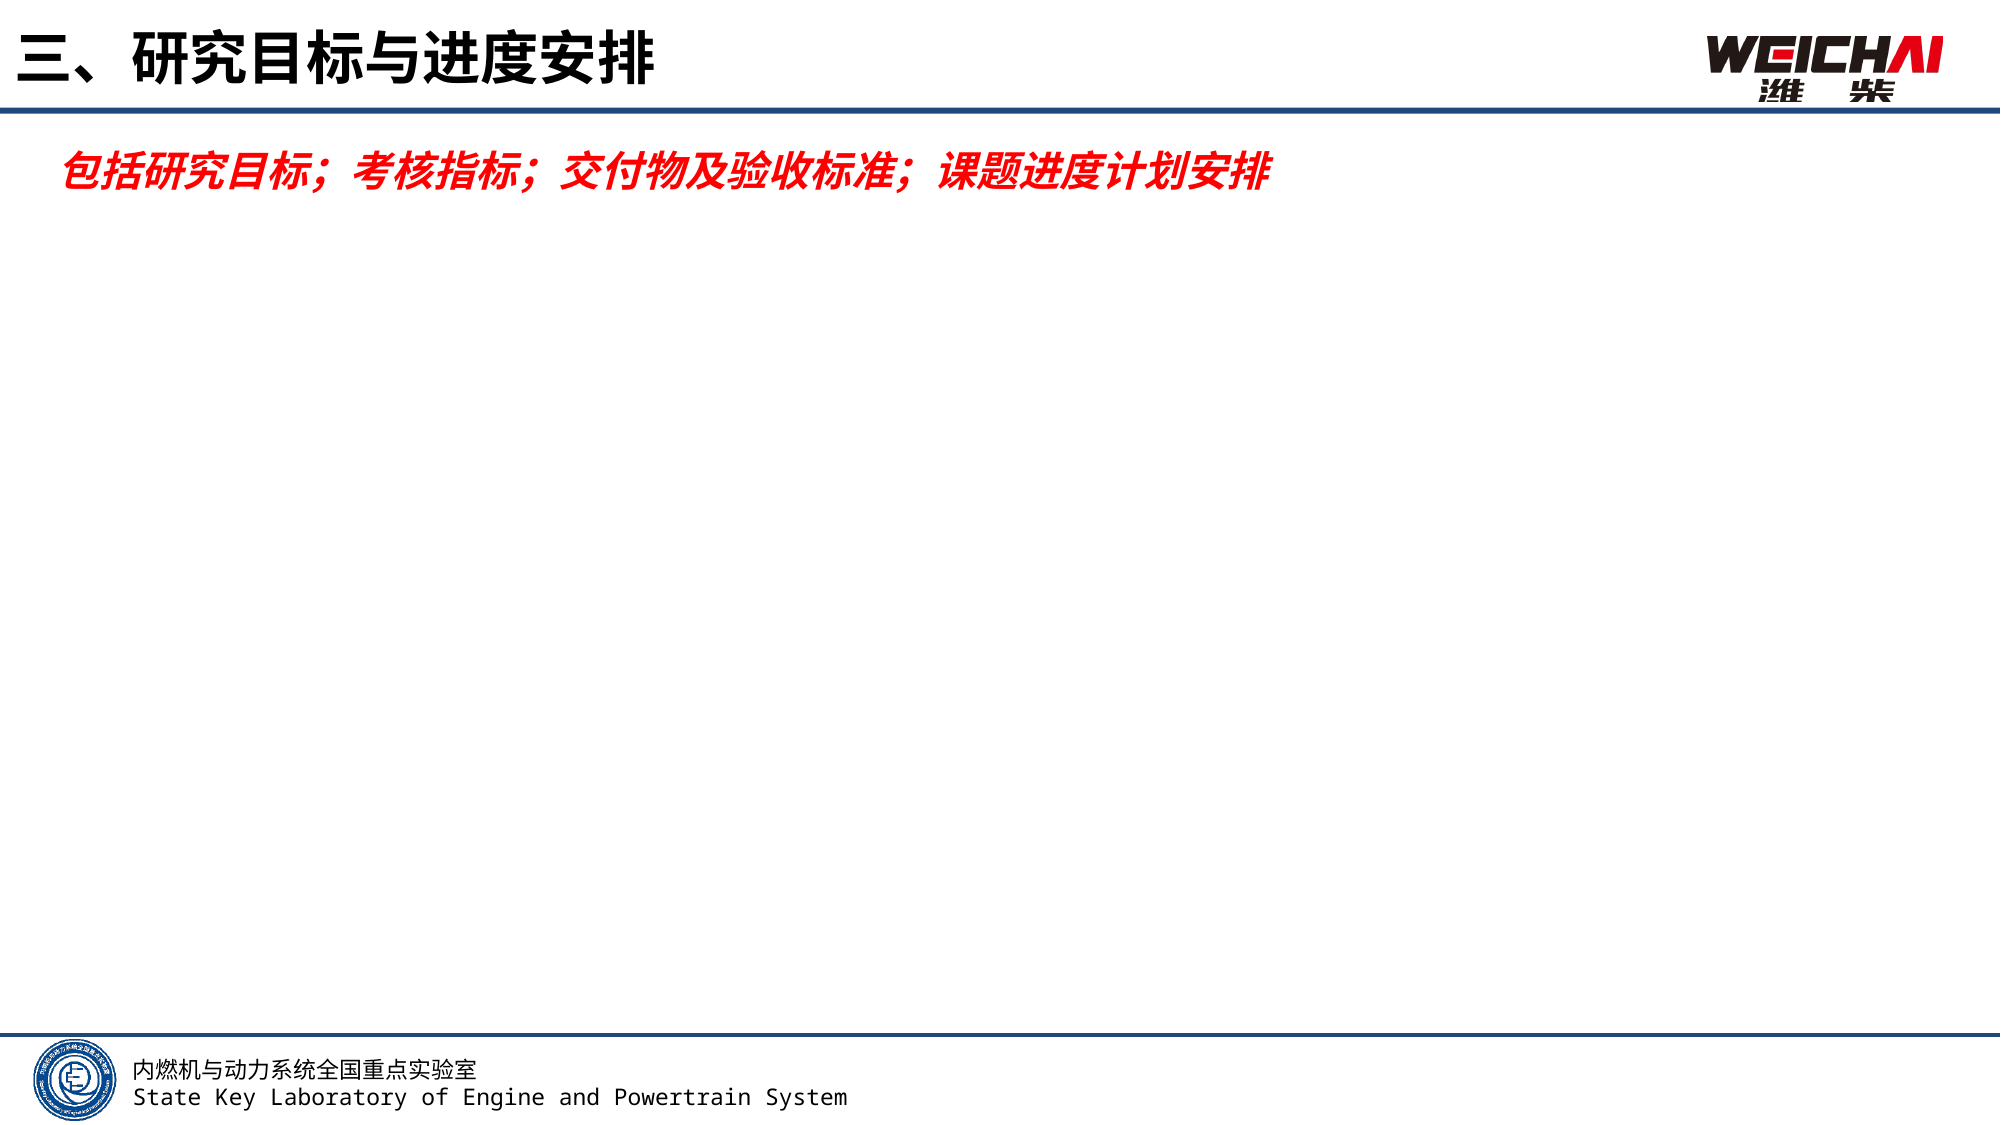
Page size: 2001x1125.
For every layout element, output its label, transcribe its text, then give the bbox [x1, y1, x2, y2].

text_box 包括研究目标；考核指标；交付物及验收标准；课题进度计划安排 [43, 137, 1804, 202]
title 三、研究目标与进度安排 [0, 0, 1177, 113]
picture [30, 1031, 121, 1125]
